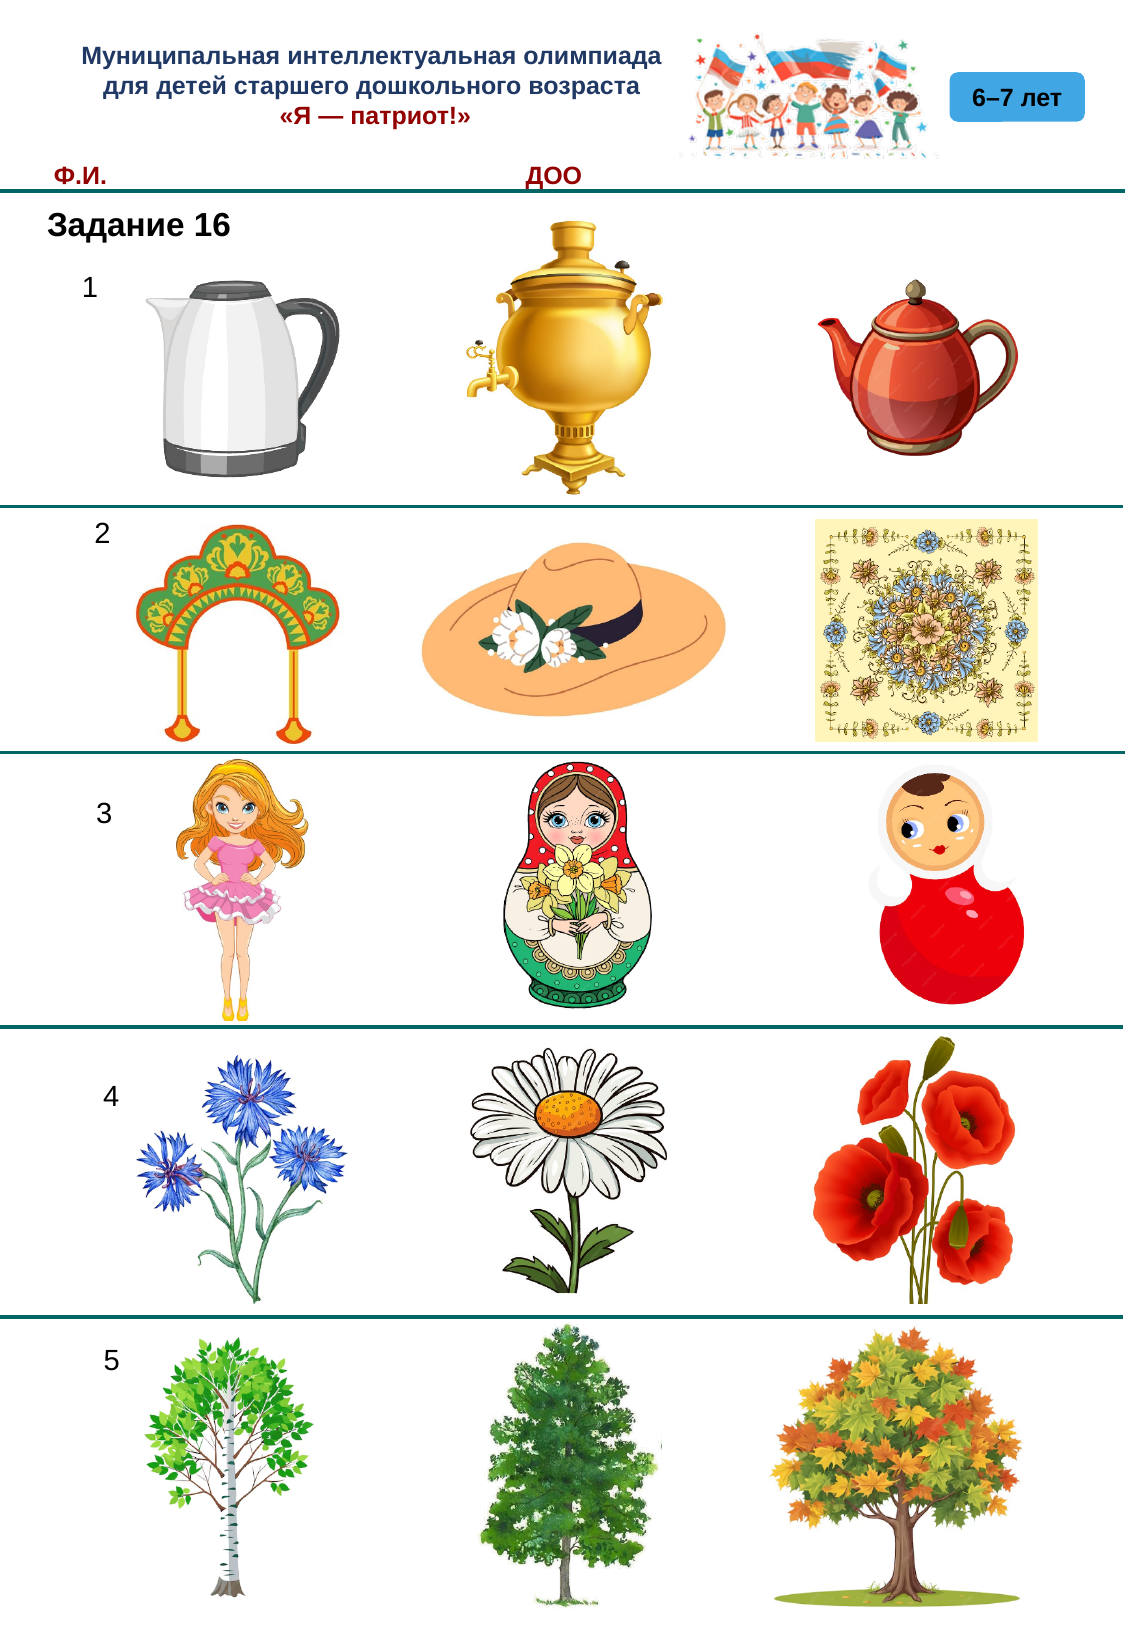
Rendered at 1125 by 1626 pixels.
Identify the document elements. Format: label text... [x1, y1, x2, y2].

picture [140, 275, 344, 482]
picture [127, 212, 775, 506]
text_box 2 [79, 508, 127, 557]
picture [429, 1318, 1101, 1625]
picture [815, 519, 1047, 752]
picture [369, 753, 1101, 1316]
text_box 1 [67, 260, 105, 311]
picture [791, 241, 1044, 494]
picture [127, 1332, 324, 1600]
text_box 3 [81, 786, 133, 837]
picture [127, 507, 775, 752]
text_box Задание 16 [32, 195, 249, 251]
text_box 5 [88, 1334, 127, 1384]
text_box Муниципальная интеллектуальная олимпиада для детей старшего дошкольного возраста «Я — патриот!» Ф.И. ДОО [39, 32, 712, 189]
picture [113, 753, 361, 1316]
text_box 4 [88, 1069, 113, 1120]
text_box Муниципальная интеллектуальная олимпиада для детей старшего дошкольного возраста «Я — патриот!» Ф.И. ДОО [39, 193, 712, 197]
text_box 6–7 лет [950, 72, 1085, 122]
picture [666, 17, 950, 176]
